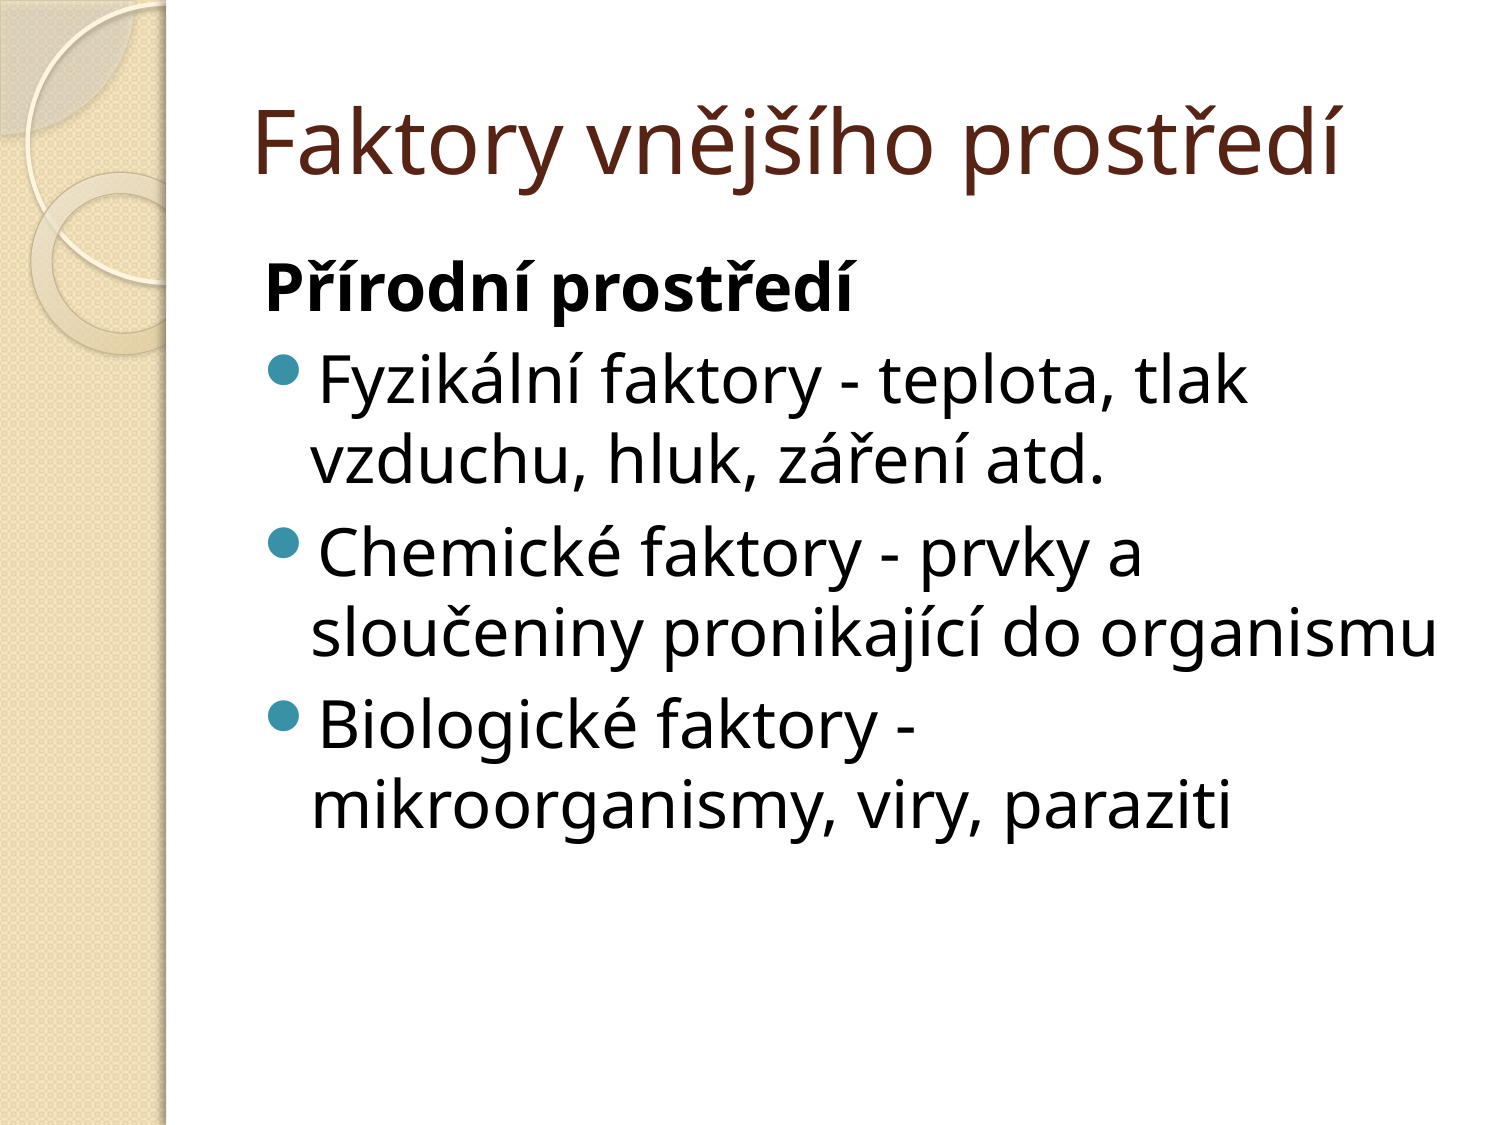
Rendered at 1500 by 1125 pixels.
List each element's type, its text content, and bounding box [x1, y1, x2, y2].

title Faktory vnějšího prostředí [235, 45, 1466, 233]
list Přírodní prostředí Fyzikální faktory - teplota, tlak vzduchu, hluk, záření atd. Chemické faktory - prvky a sloučeniny pronikající do organismu Biologické faktory - mikroorganismy, viry, paraziti [235, 237, 1466, 1025]
